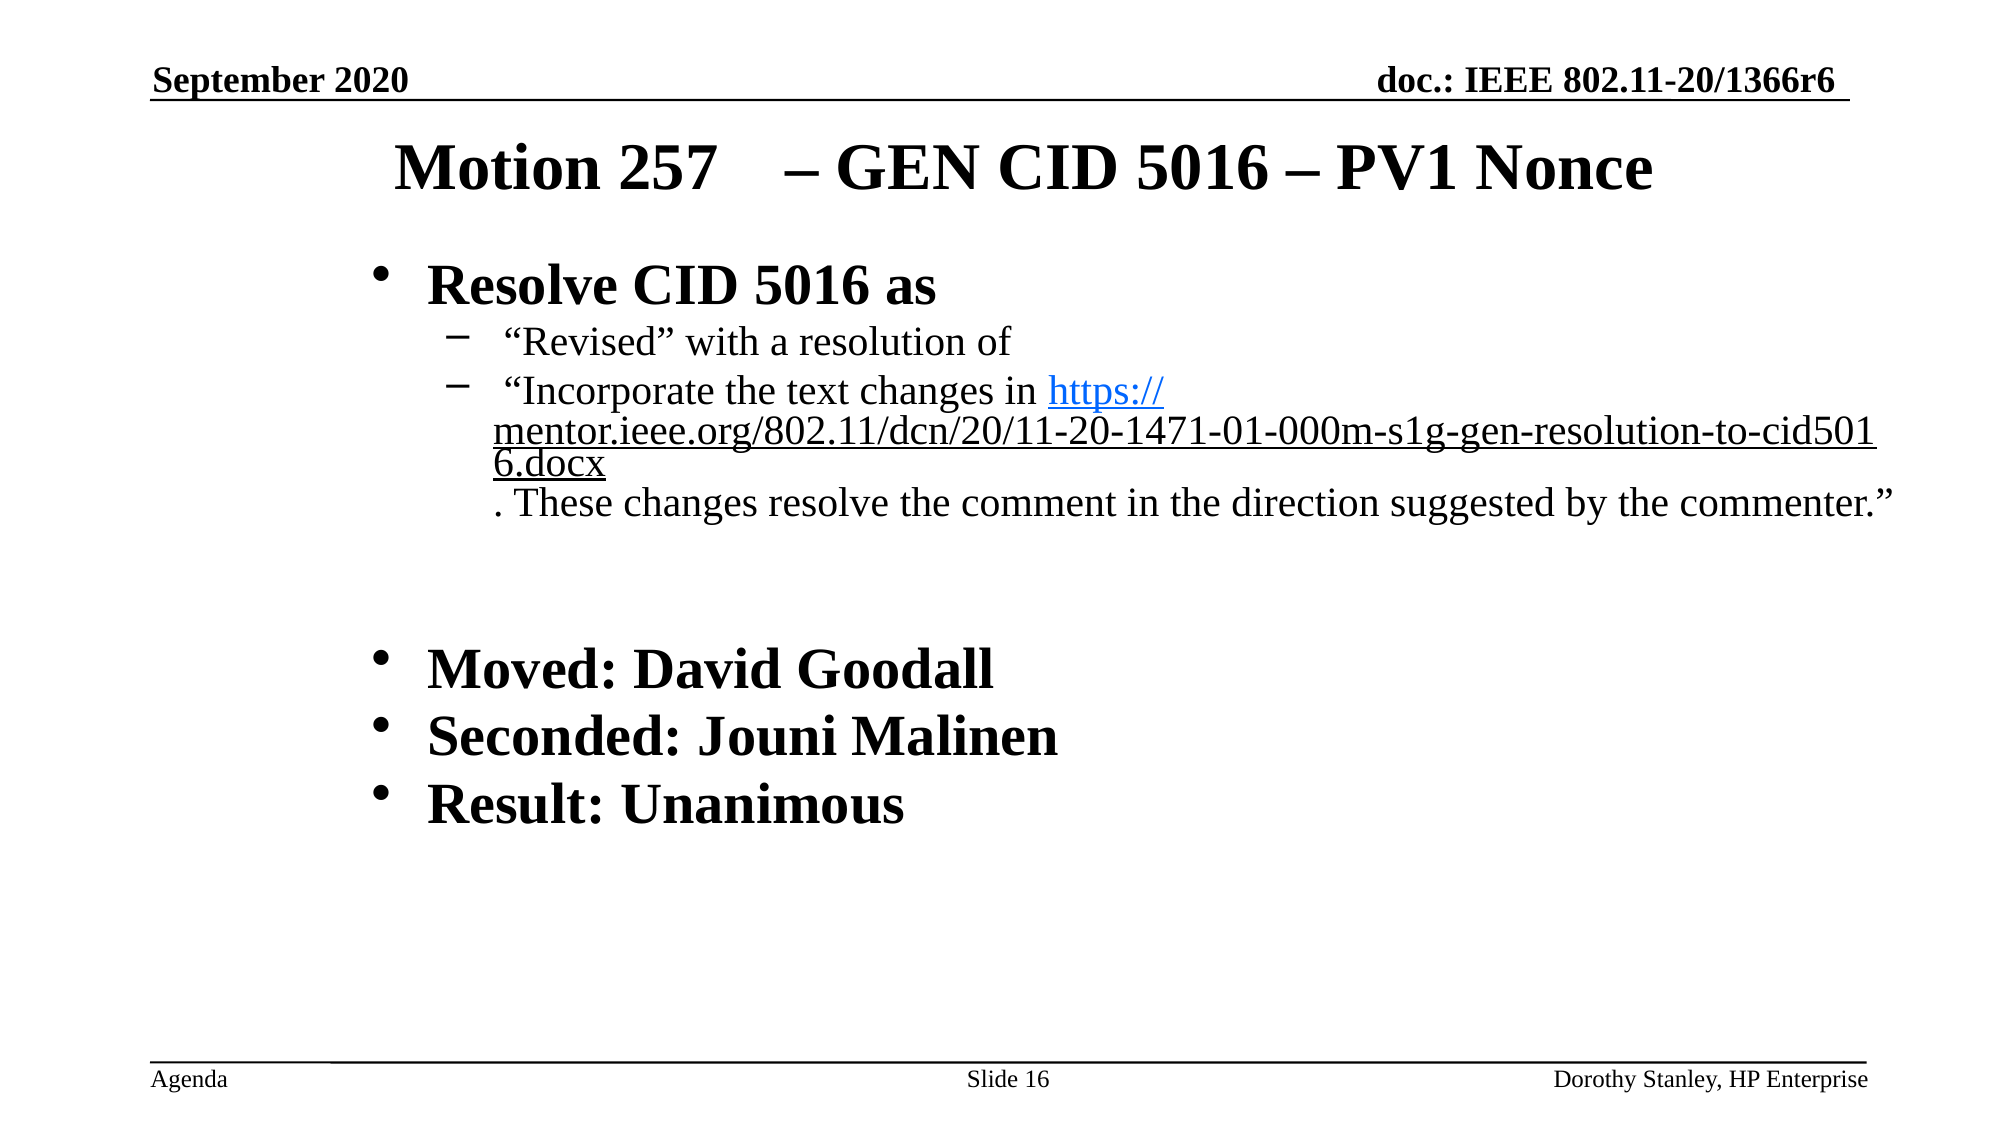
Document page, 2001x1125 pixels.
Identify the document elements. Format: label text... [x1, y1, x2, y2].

list Resolve CID 5016 as “Revised” with a resolution of “Incorporate the text changes in https://mentor.ieee.org/802.11/dcn/20/11-20-1471-01-000m-s1g-gen-resolution-to-cid5016.docx. These changes resolve the comment in the direction suggested by the commenter.” Moved: David Goodall Seconded: Jouni Malinen Result: Unanimous [356, 251, 1911, 1002]
title Motion 257 – GEN CID 5016 – PV1 Nonce [200, 75, 1850, 250]
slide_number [152, 54, 567, 100]
footer Dorothy Stanley, HP Enterprise [1549, 1062, 1869, 1093]
slide_number Slide 16 [966, 1062, 1051, 1093]
